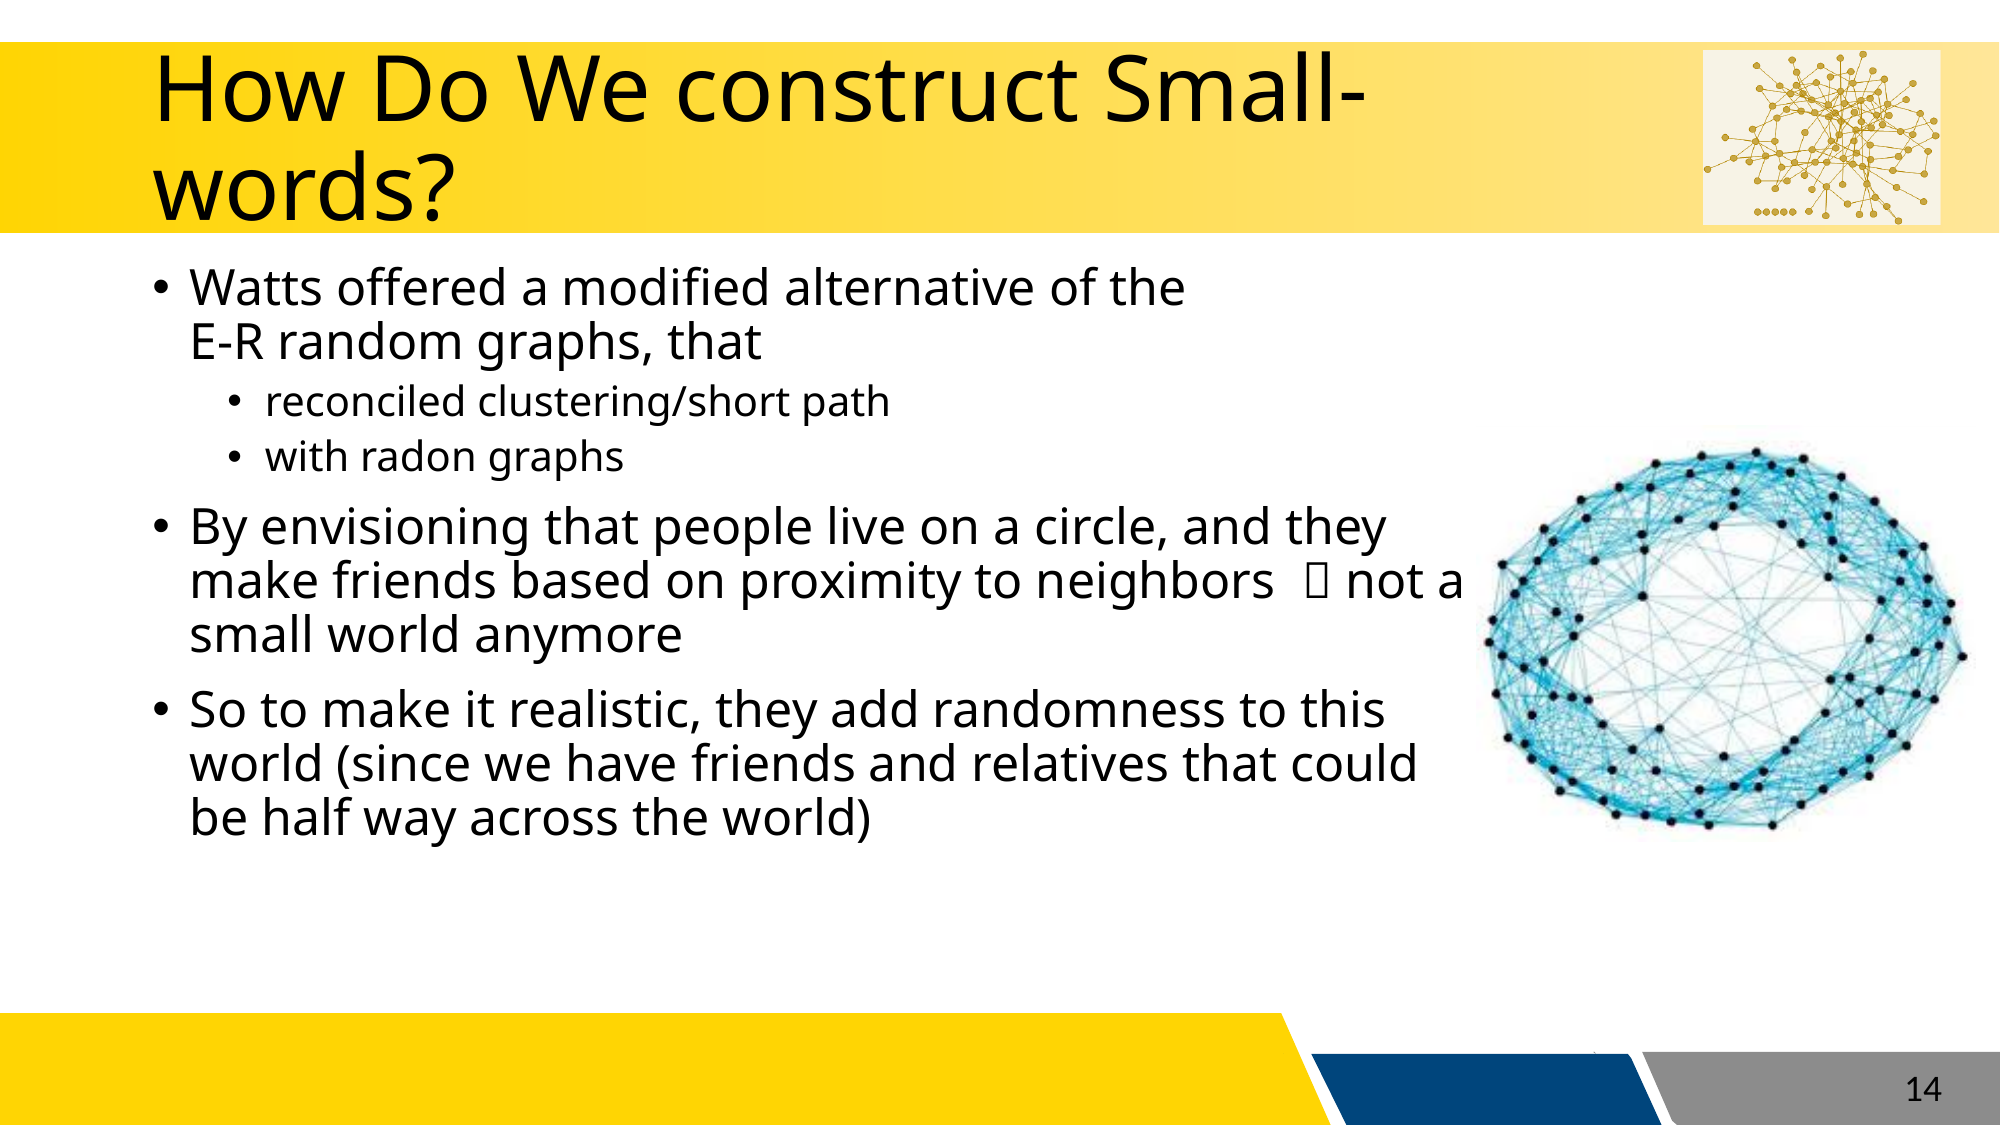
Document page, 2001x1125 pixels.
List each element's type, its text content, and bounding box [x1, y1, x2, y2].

list Watts offered a modified alternative of the E-R random graphs, that reconciled clustering/short path with radon graphs By envisioning that people live on a circle, and they make friends based on proximity to neighbors  not a small world anymore So to make it realistic, they add randomness to this world (since we have friends and relatives that could be half way across the world) [137, 254, 1488, 1117]
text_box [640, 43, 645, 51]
slide_number 14 [1889, 1057, 1987, 1117]
picture [1476, 425, 1976, 842]
text_box [437, 43, 444, 51]
title How Do We construct Small-words? [137, 51, 1618, 231]
